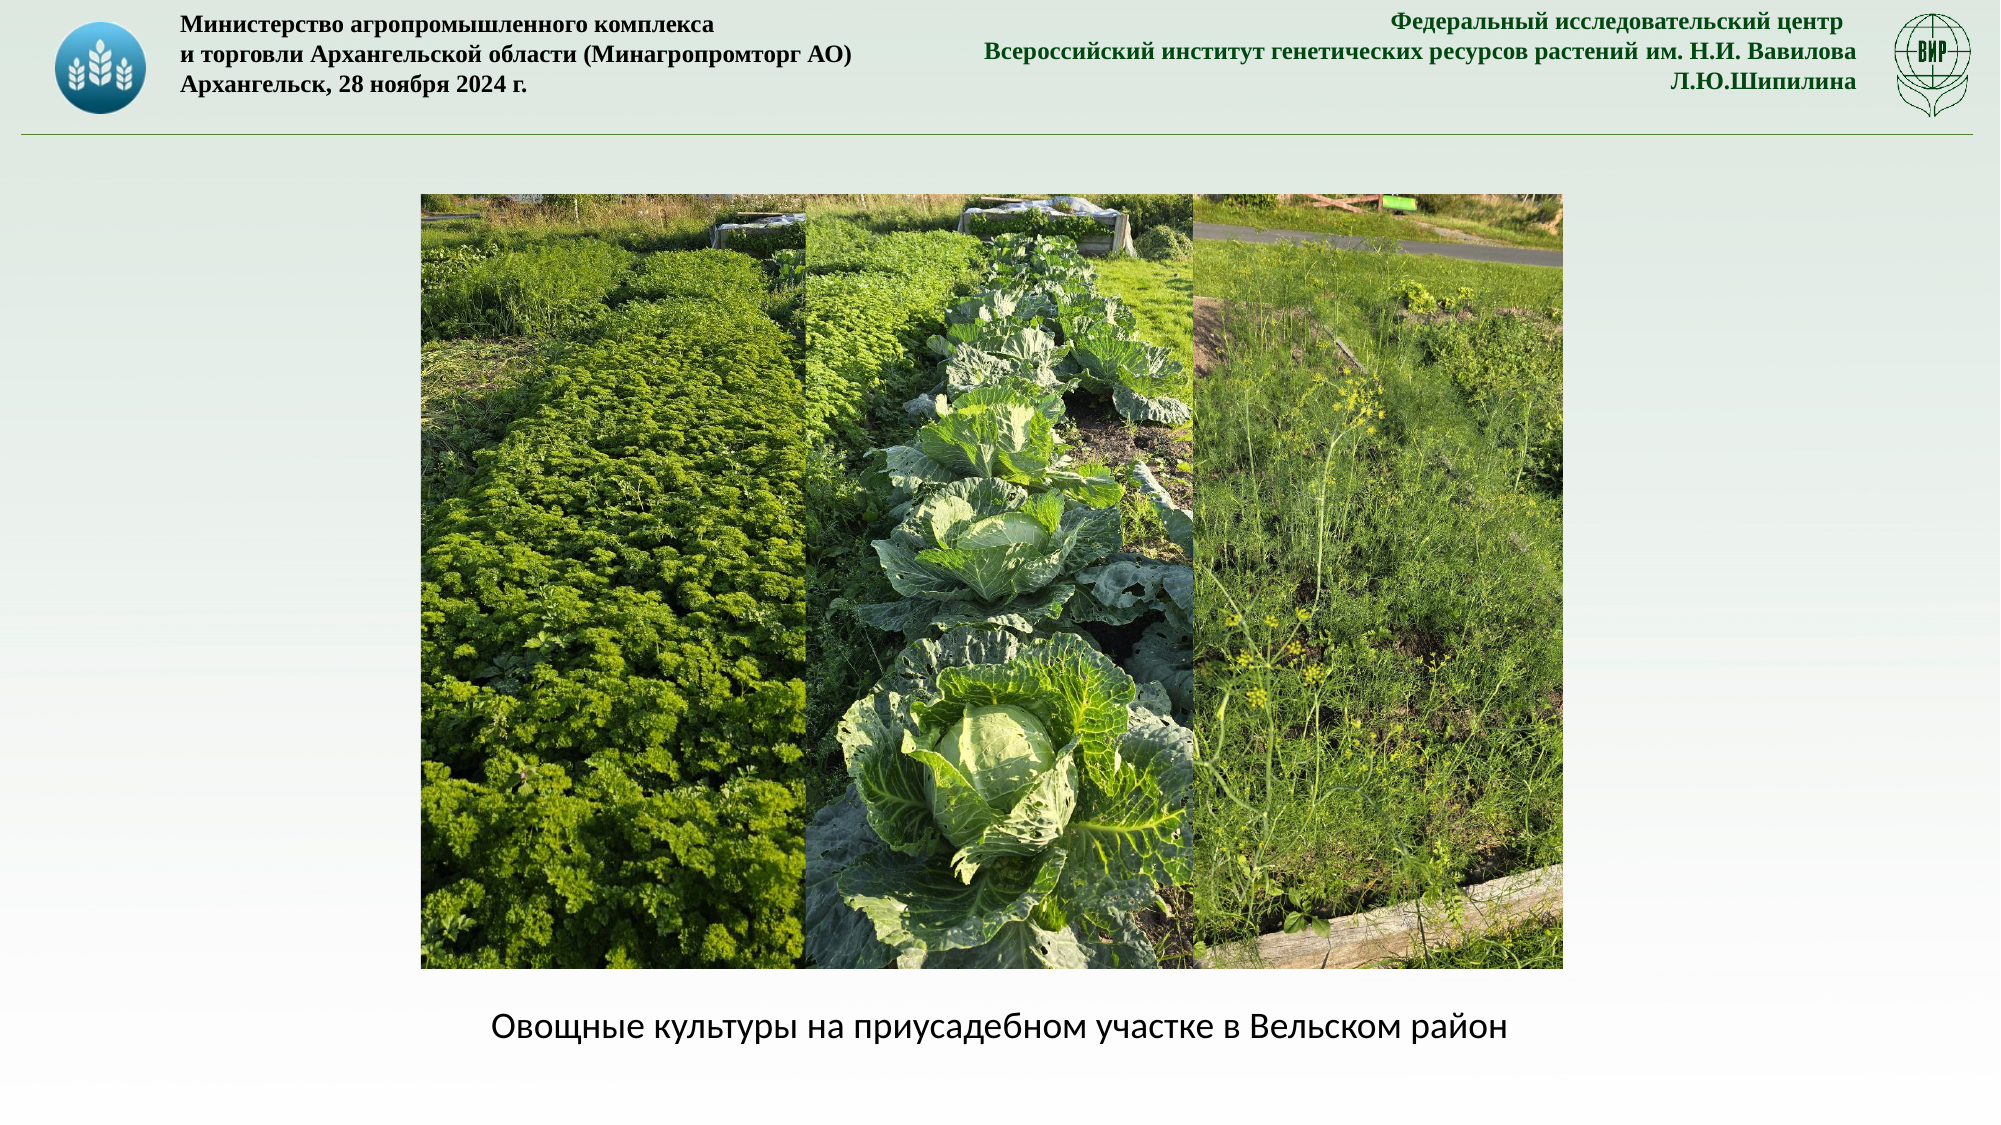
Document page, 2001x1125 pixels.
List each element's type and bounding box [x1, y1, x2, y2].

picture [0, 0, 2000, 1125]
text_box [420, 194, 1563, 970]
